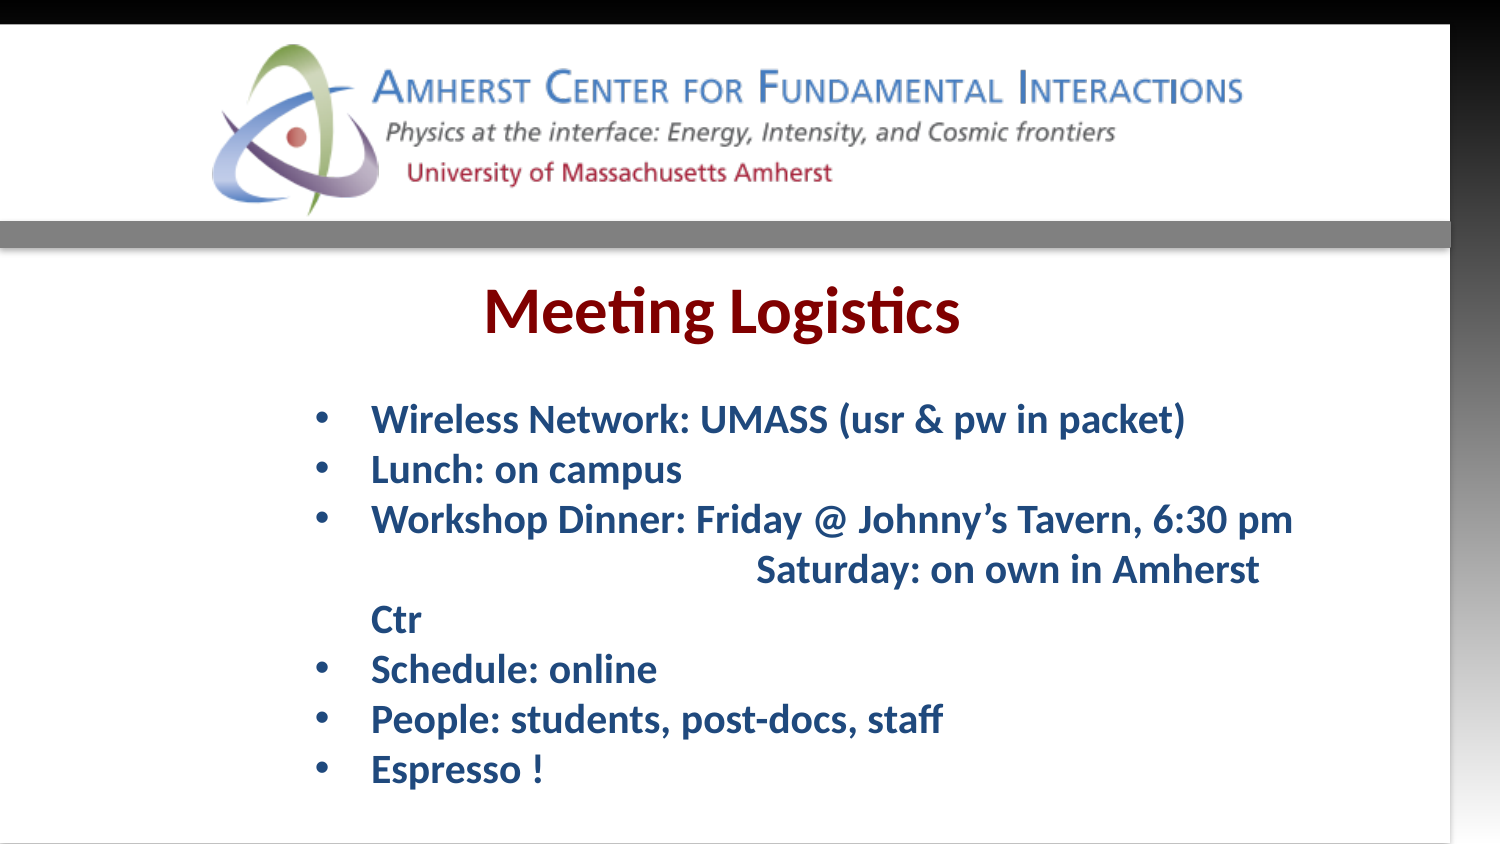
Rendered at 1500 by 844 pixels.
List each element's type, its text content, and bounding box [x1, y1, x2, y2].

text_box Wireless Network: UMASS (usr & pw in packet) Lunch: on campus Workshop Dinner: Friday @ Johnny’s Tavern, 6:30 pm Saturday: on own in Amherst Ctr Schedule: online People: students, post-docs, staff Espresso ! [298, 382, 1327, 801]
text_box Meeting Logistics [0, 259, 1448, 354]
